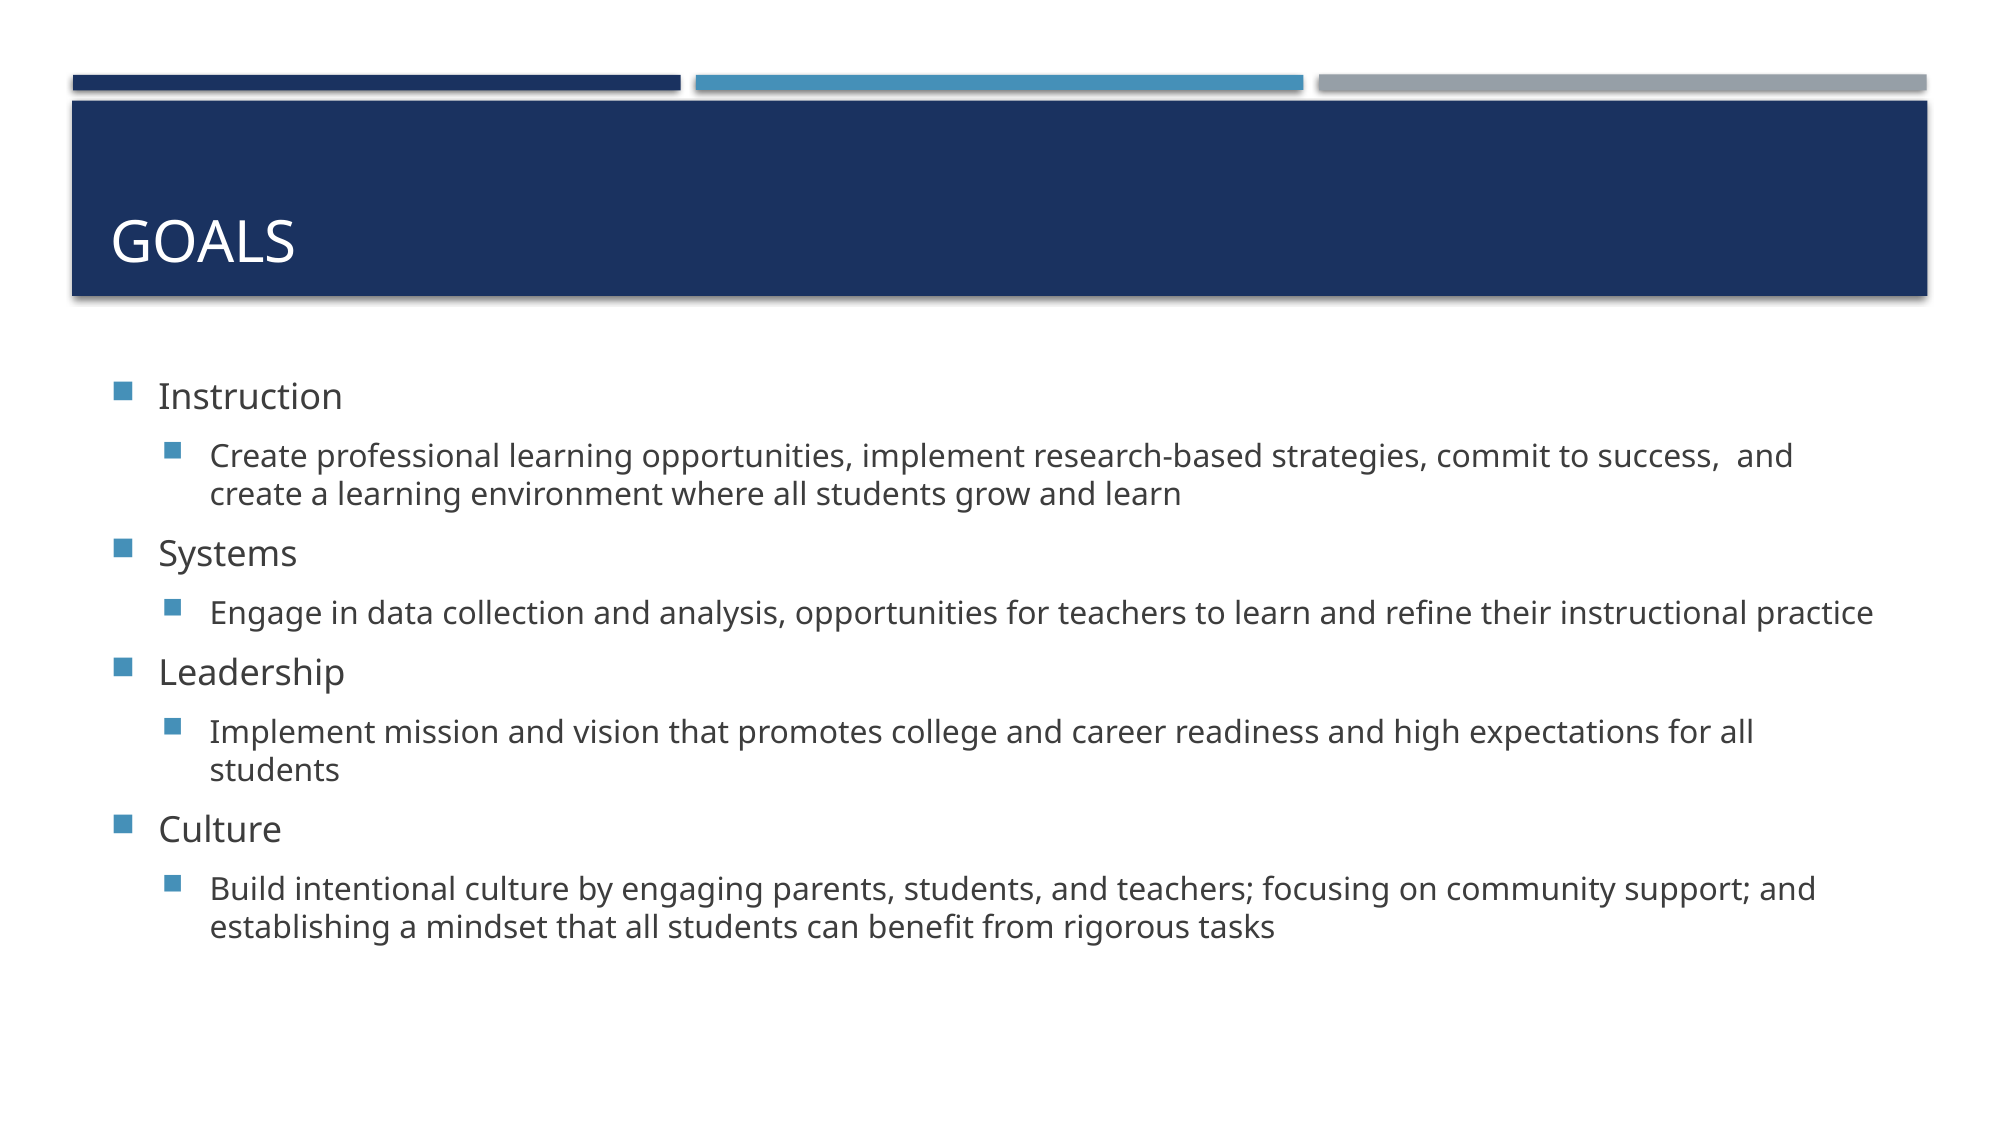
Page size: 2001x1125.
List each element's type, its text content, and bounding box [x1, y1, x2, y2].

list Instruction Create professional learning opportunities, implement research-based strategies, commit to success, and create a learning environment where all students grow and learn Systems Engage in data collection and analysis, opportunities for teachers to learn and refine their instructional practice Leadership Implement mission and vision that promotes college and career readiness and high expectations for all students Culture Build intentional culture by engaging parents, students, and teachers; focusing on community support; and establishing a mindset that all students can benefit from rigorous tasks [95, 357, 1905, 962]
title goals [95, 115, 1905, 282]
